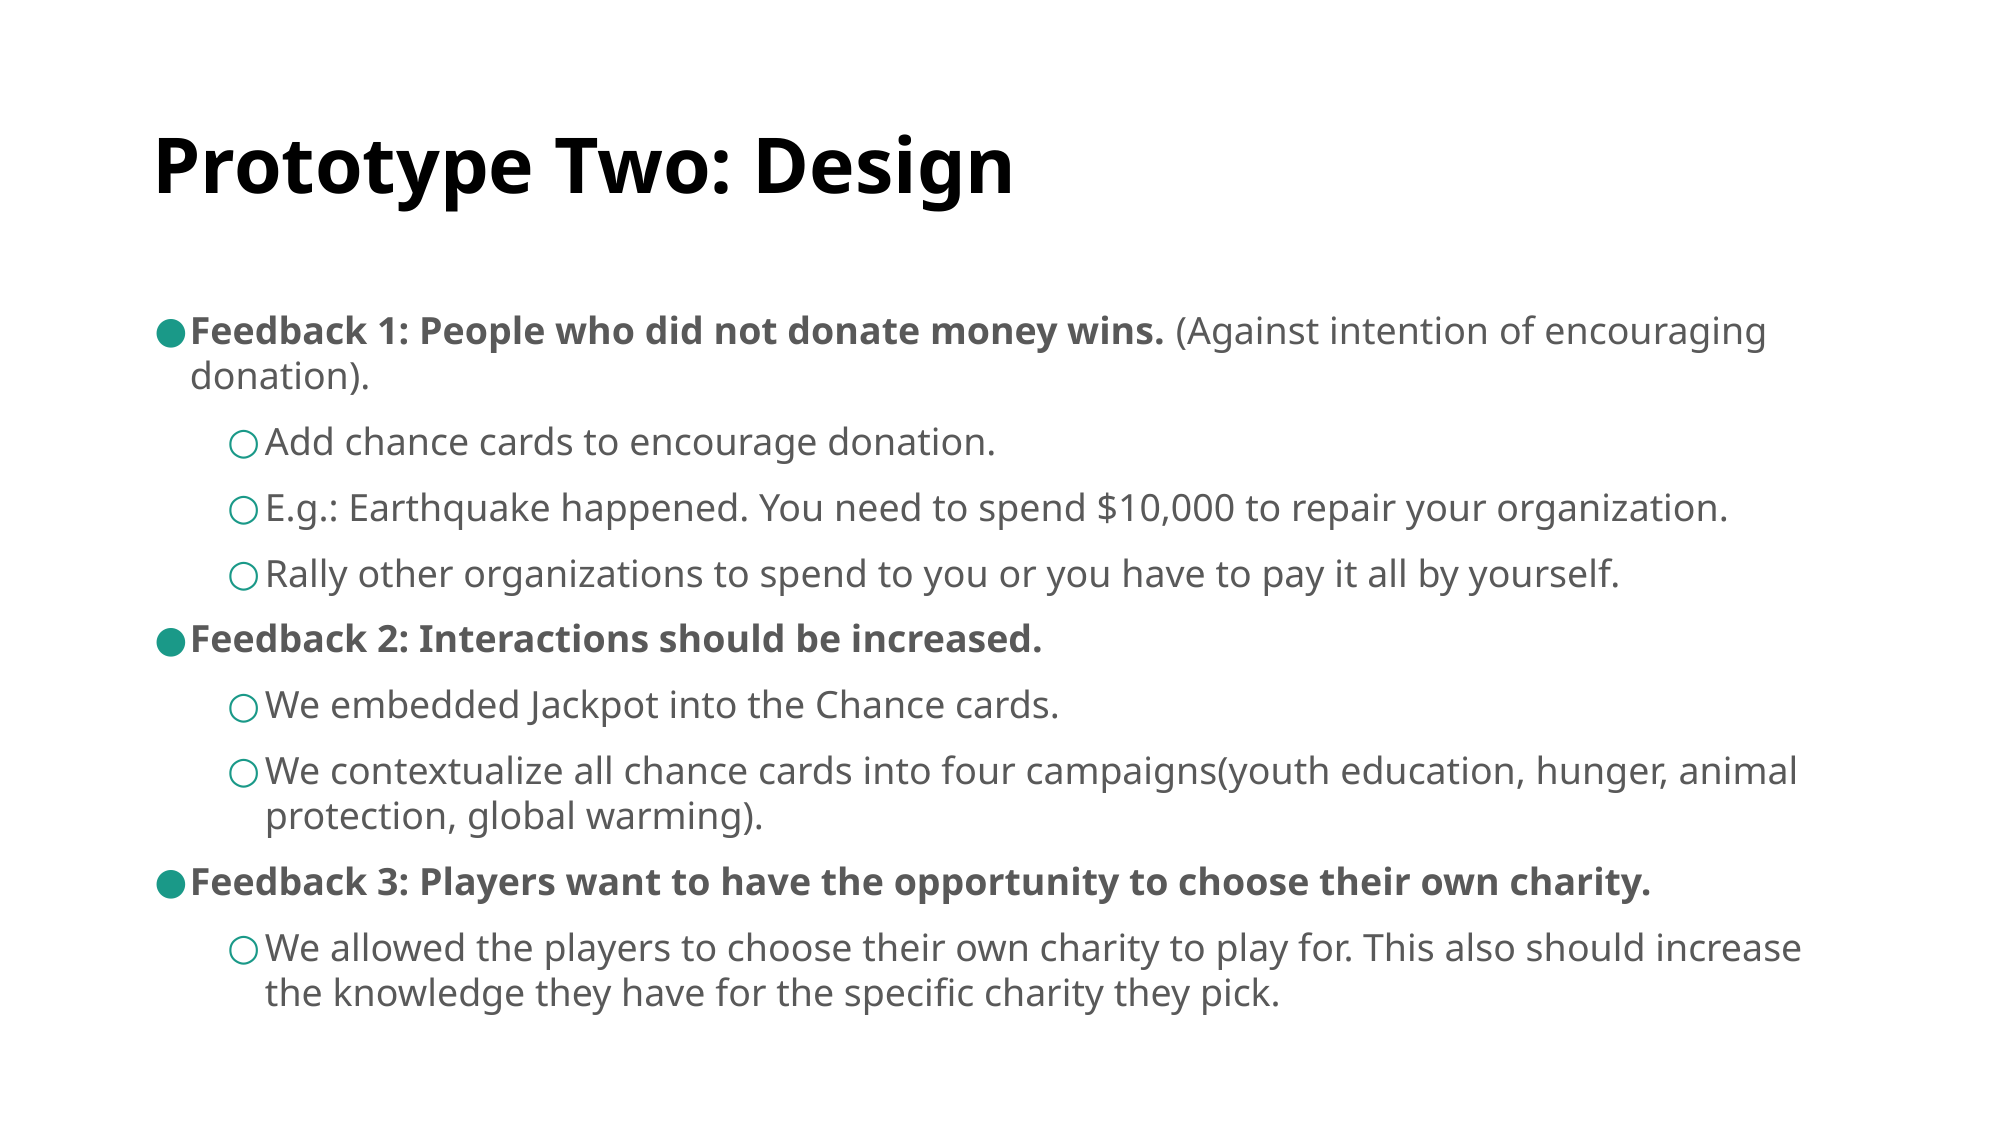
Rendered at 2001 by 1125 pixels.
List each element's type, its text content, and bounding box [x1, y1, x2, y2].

list Feedback 1: People who did not donate money wins. (Against intention of encouraging donation). Add chance cards to encourage donation. E.g.: Earthquake happened. You need to spend $10,000 to repair your organization. Rally other organizations to spend to you or you have to pay it all by yourself. Feedback 2: Interactions should be increased. We embedded Jackpot into the Chance cards. We contextualize all chance cards into four campaigns(youth education, hunger, animal protection, global warming). Feedback 3: Players want to have the opportunity to choose their own charity. We allowed the players to choose their own charity to play for. This also should increase the knowledge they have for the specific charity they pick. [137, 299, 1863, 1014]
title Prototype Two: Design [137, 59, 1863, 278]
